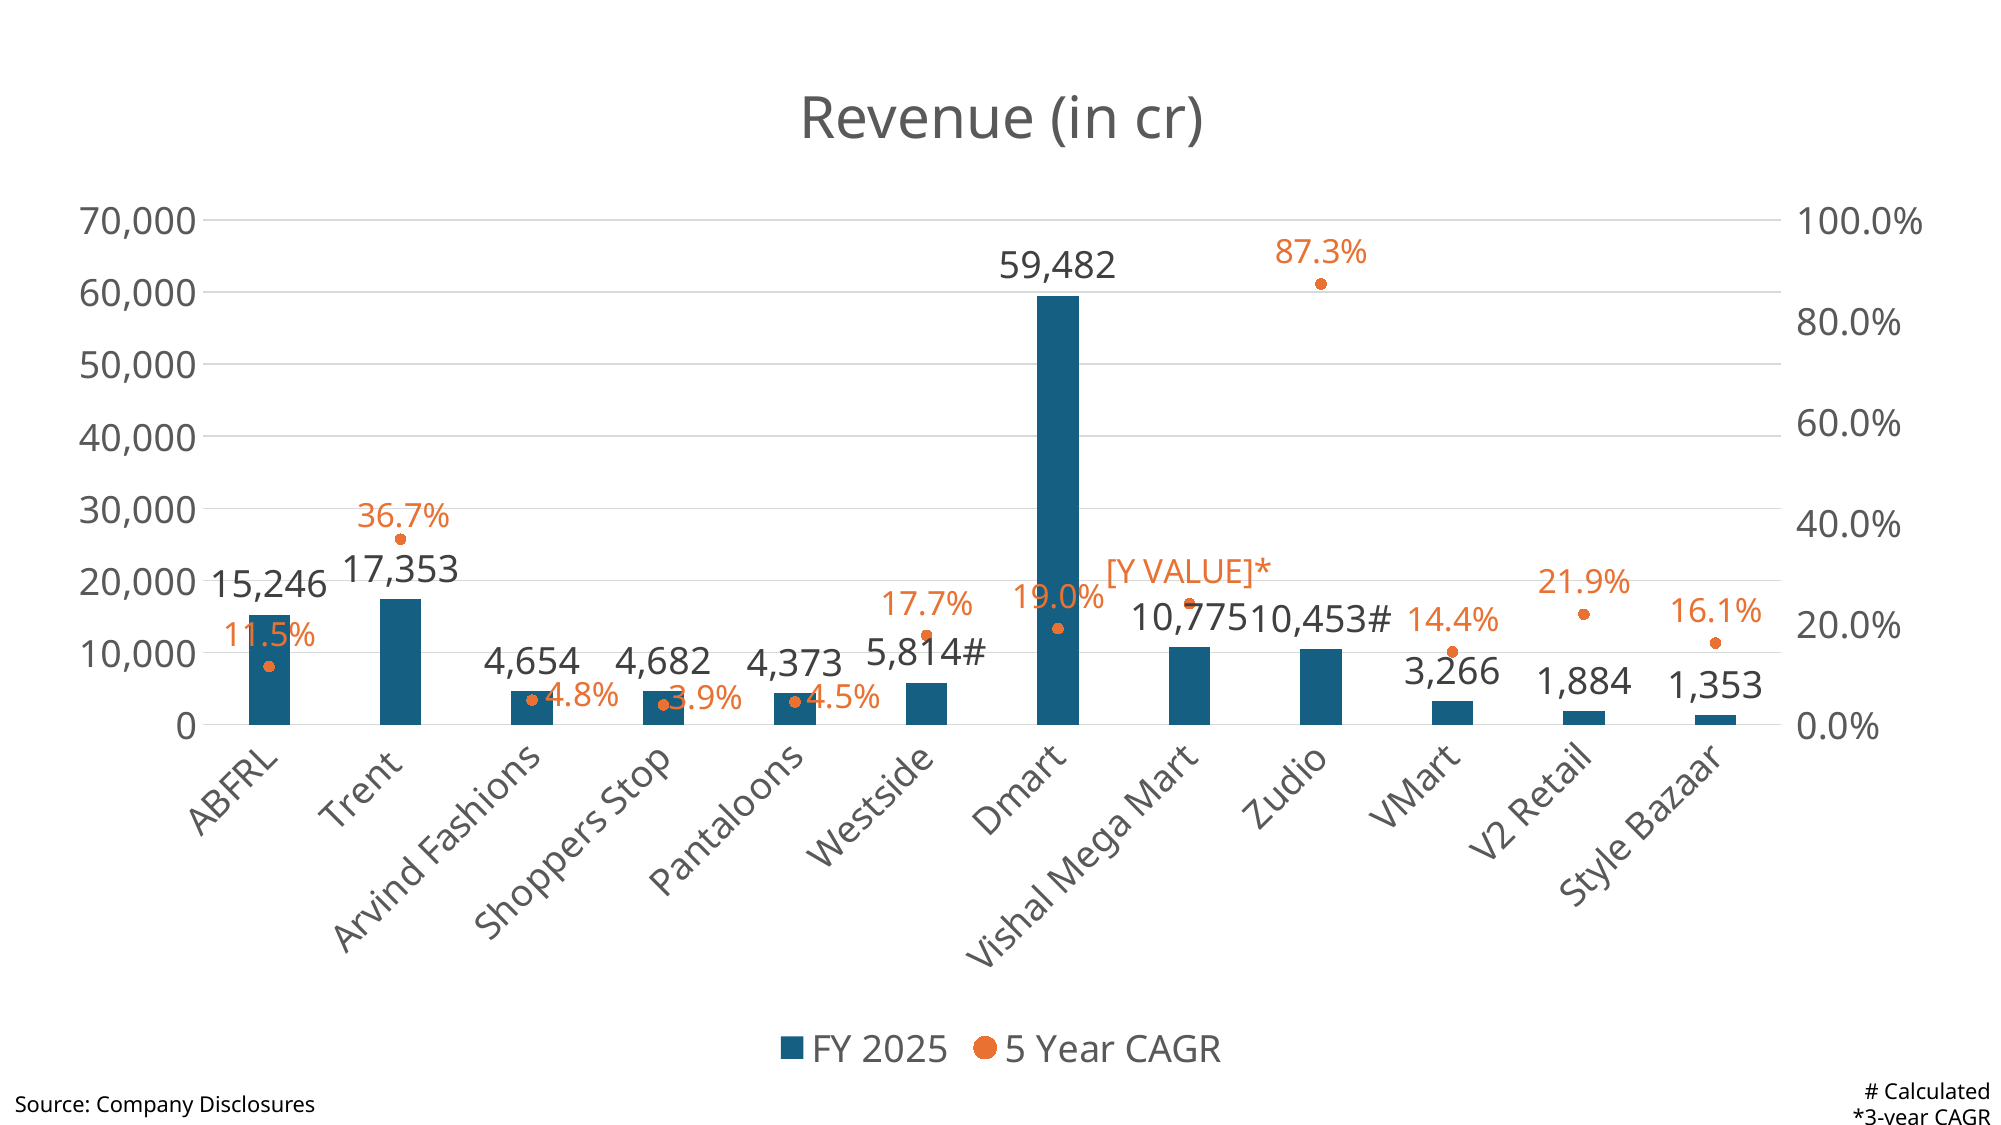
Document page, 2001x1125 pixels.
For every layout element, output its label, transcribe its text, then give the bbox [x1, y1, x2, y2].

text_box # Calculated *3-year CAGR [1807, 1070, 2000, 1125]
text_box Source: Company Disclosures [0, 1083, 720, 1125]
chart [39, 28, 1964, 1082]
